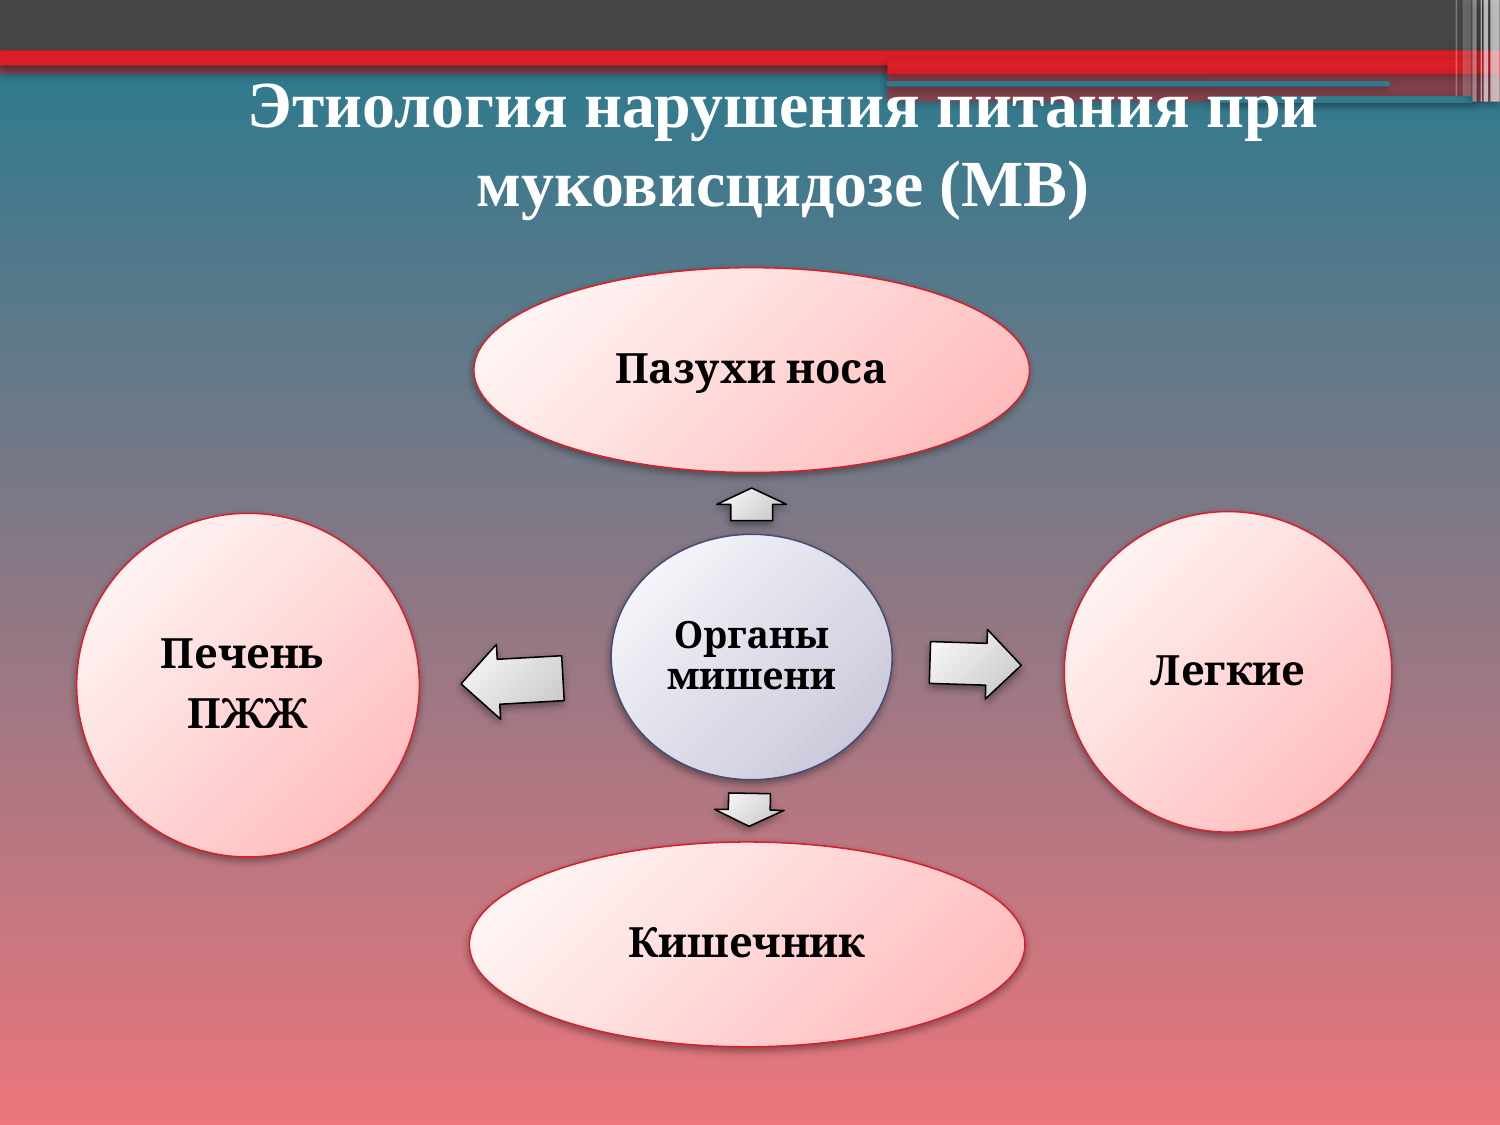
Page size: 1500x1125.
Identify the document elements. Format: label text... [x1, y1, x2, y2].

title Этиология нарушения питания при муковисцидозе (МВ) [112, 54, 1455, 228]
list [76, 266, 1420, 1047]
